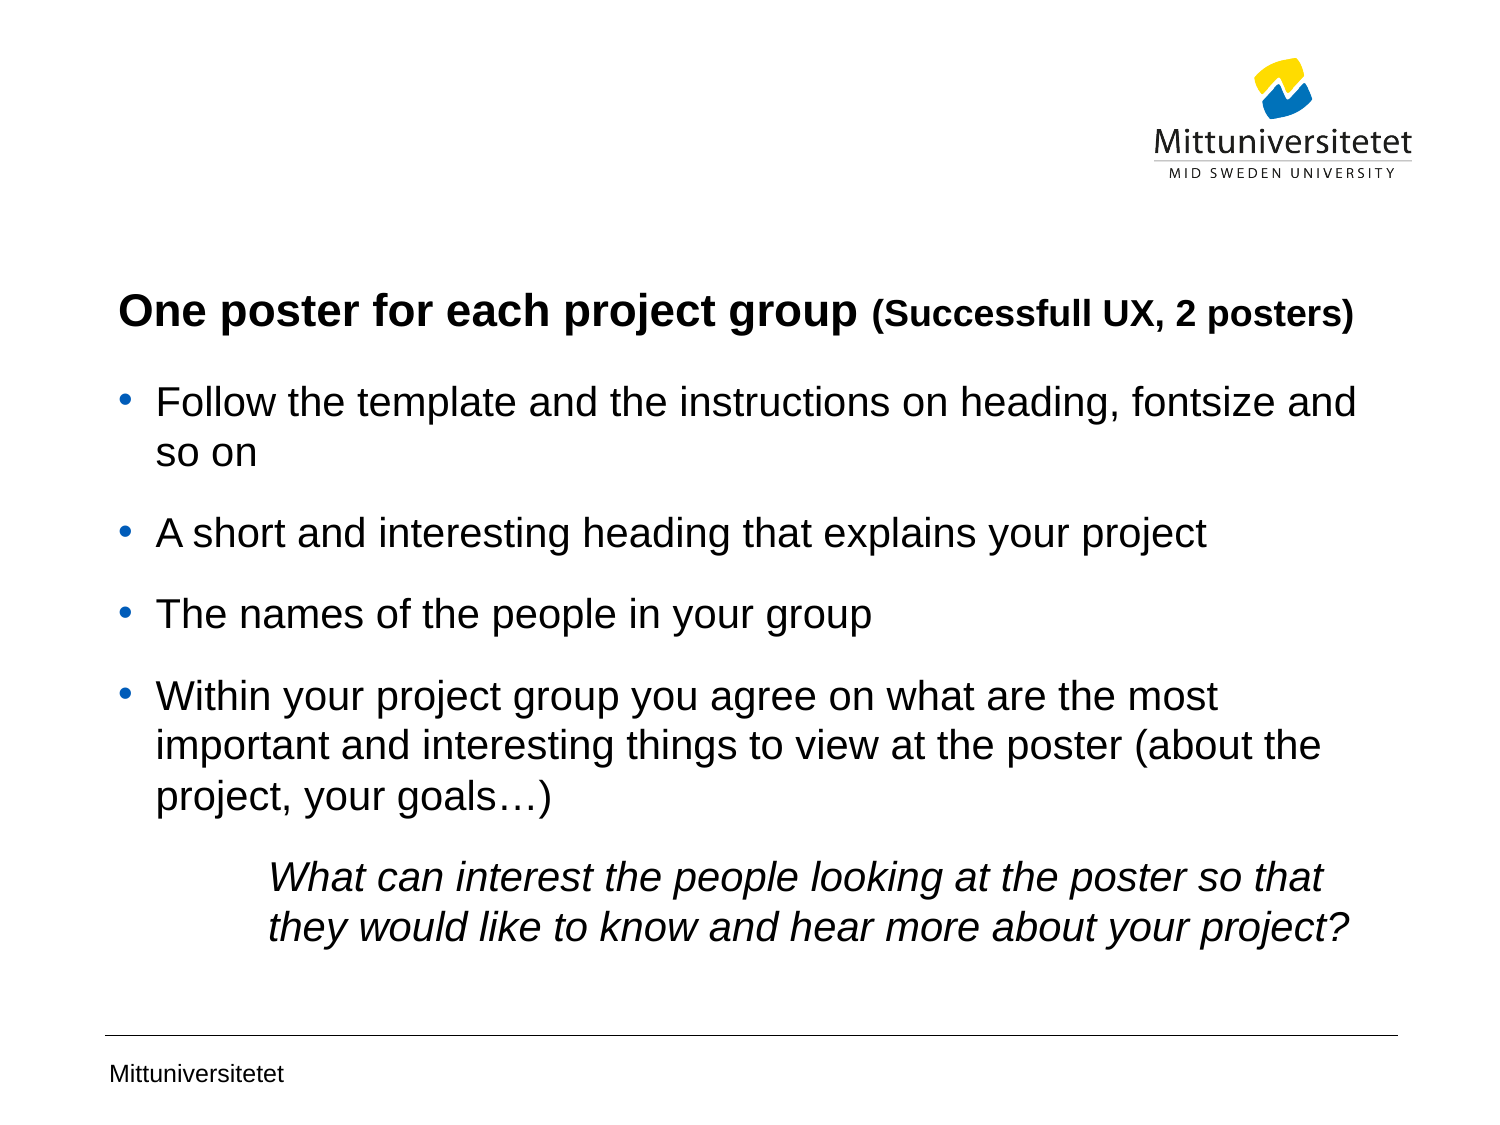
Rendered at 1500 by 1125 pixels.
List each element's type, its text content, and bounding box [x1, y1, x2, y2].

list Follow the template and the instructions on heading, fontsize and so on A short and interesting heading that explains your project The names of the people in your group Within your project group you agree on what are the most important and interesting things to view at the poster (about the project, your goals…) What can interest the people looking at the poster so that they would like to know and hear more about your project? [103, 366, 1402, 997]
picture [1154, 58, 1412, 178]
title One poster for each project group (Successfull UX, 2 posters) [103, 252, 1402, 360]
